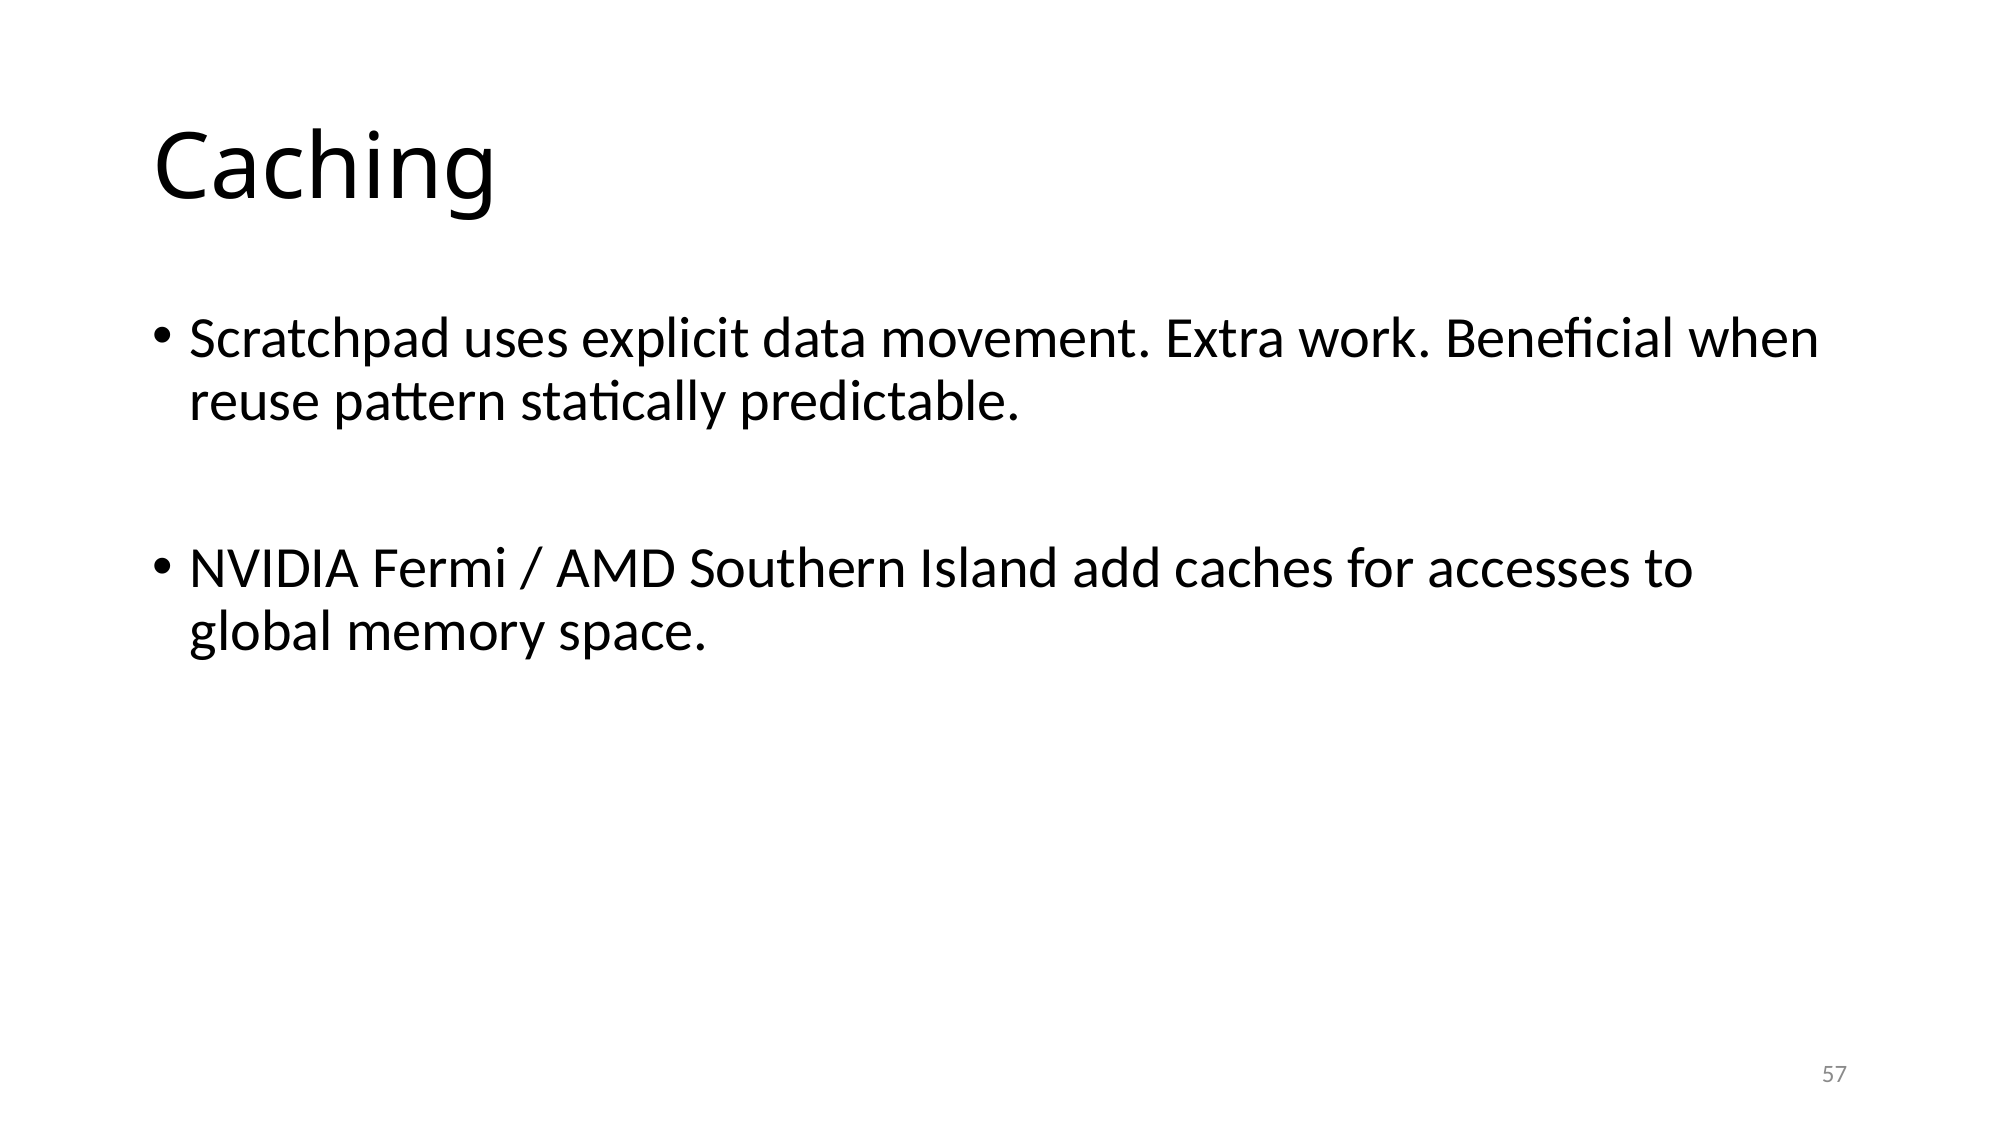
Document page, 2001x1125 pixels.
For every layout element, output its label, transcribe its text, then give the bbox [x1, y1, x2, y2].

slide_number 57 [1412, 1042, 1863, 1103]
title Caching [137, 59, 1863, 278]
list Scratchpad uses explicit data movement. Extra work. Beneficial when reuse pattern statically predictable. NVIDIA Fermi / AMD Southern Island add caches for accesses to global memory space. [137, 299, 1863, 1014]
